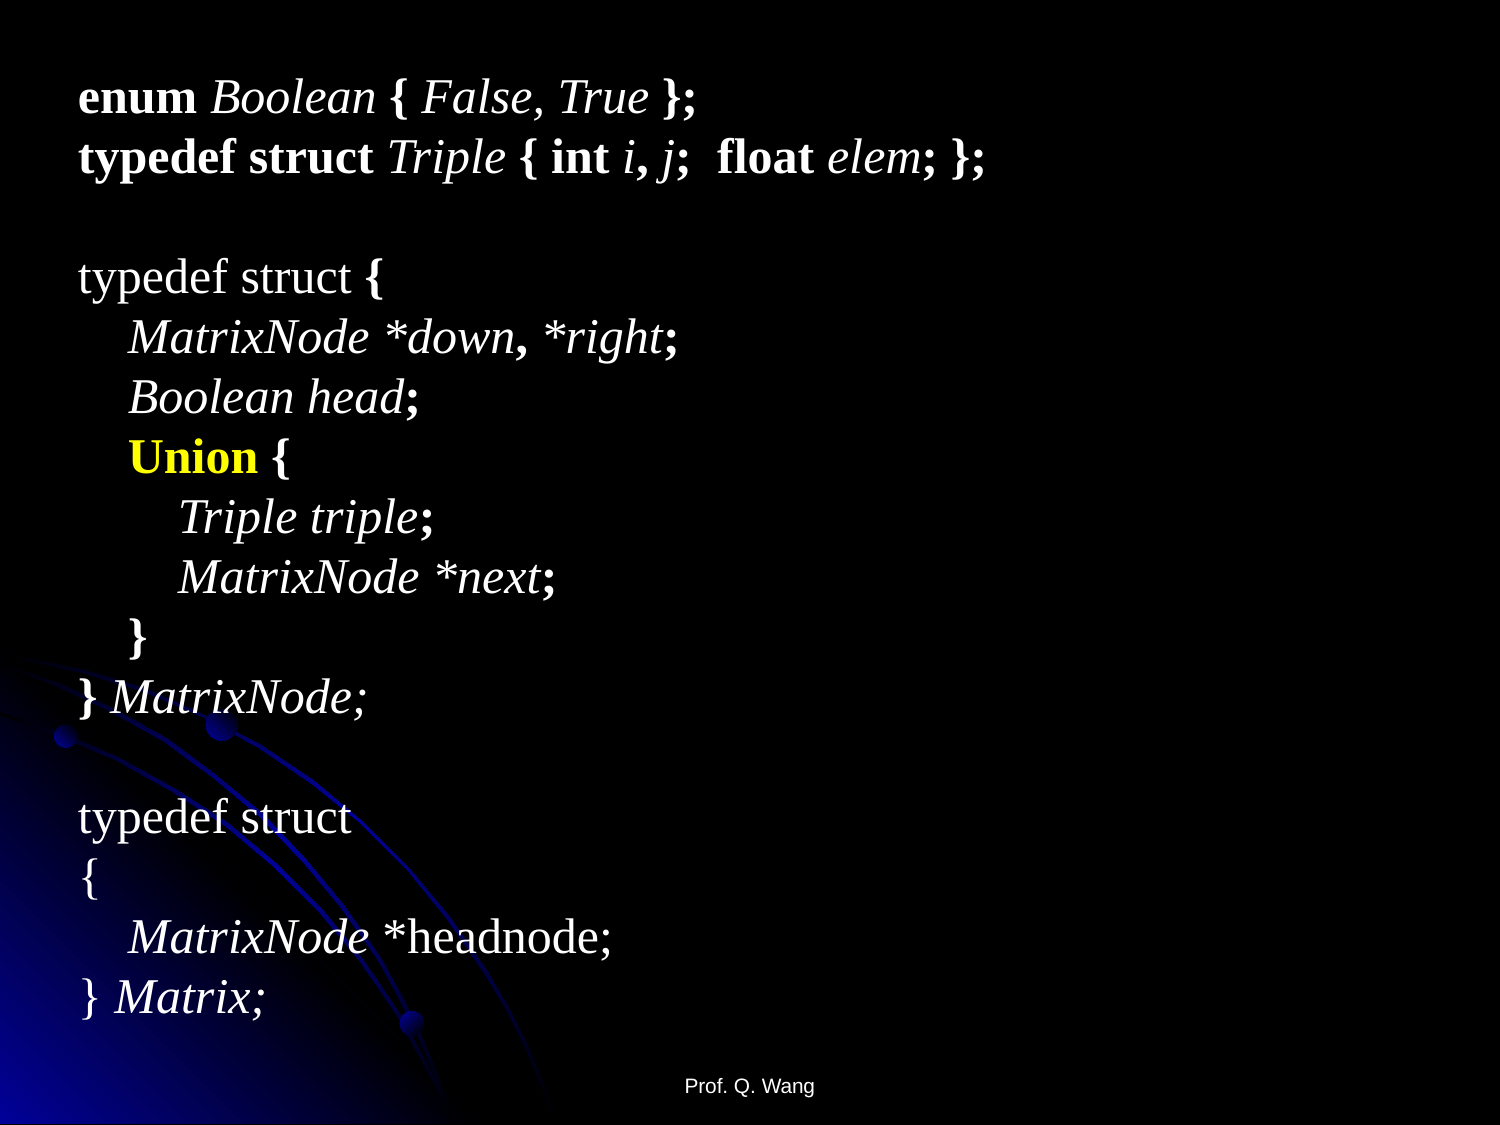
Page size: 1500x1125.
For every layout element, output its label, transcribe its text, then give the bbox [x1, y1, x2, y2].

text_box enum Boolean { False, True }; typedef struct Triple { int i, j; float elem; }; typedef struct { MatrixNode *down, *right; Boolean head; Union { Triple triple; MatrixNode *next; } } MatrixNode; typedef struct { MatrixNode *headnode; } Matrix; [59, 54, 1447, 1033]
footer Prof. Q. Wang [512, 1033, 988, 1099]
